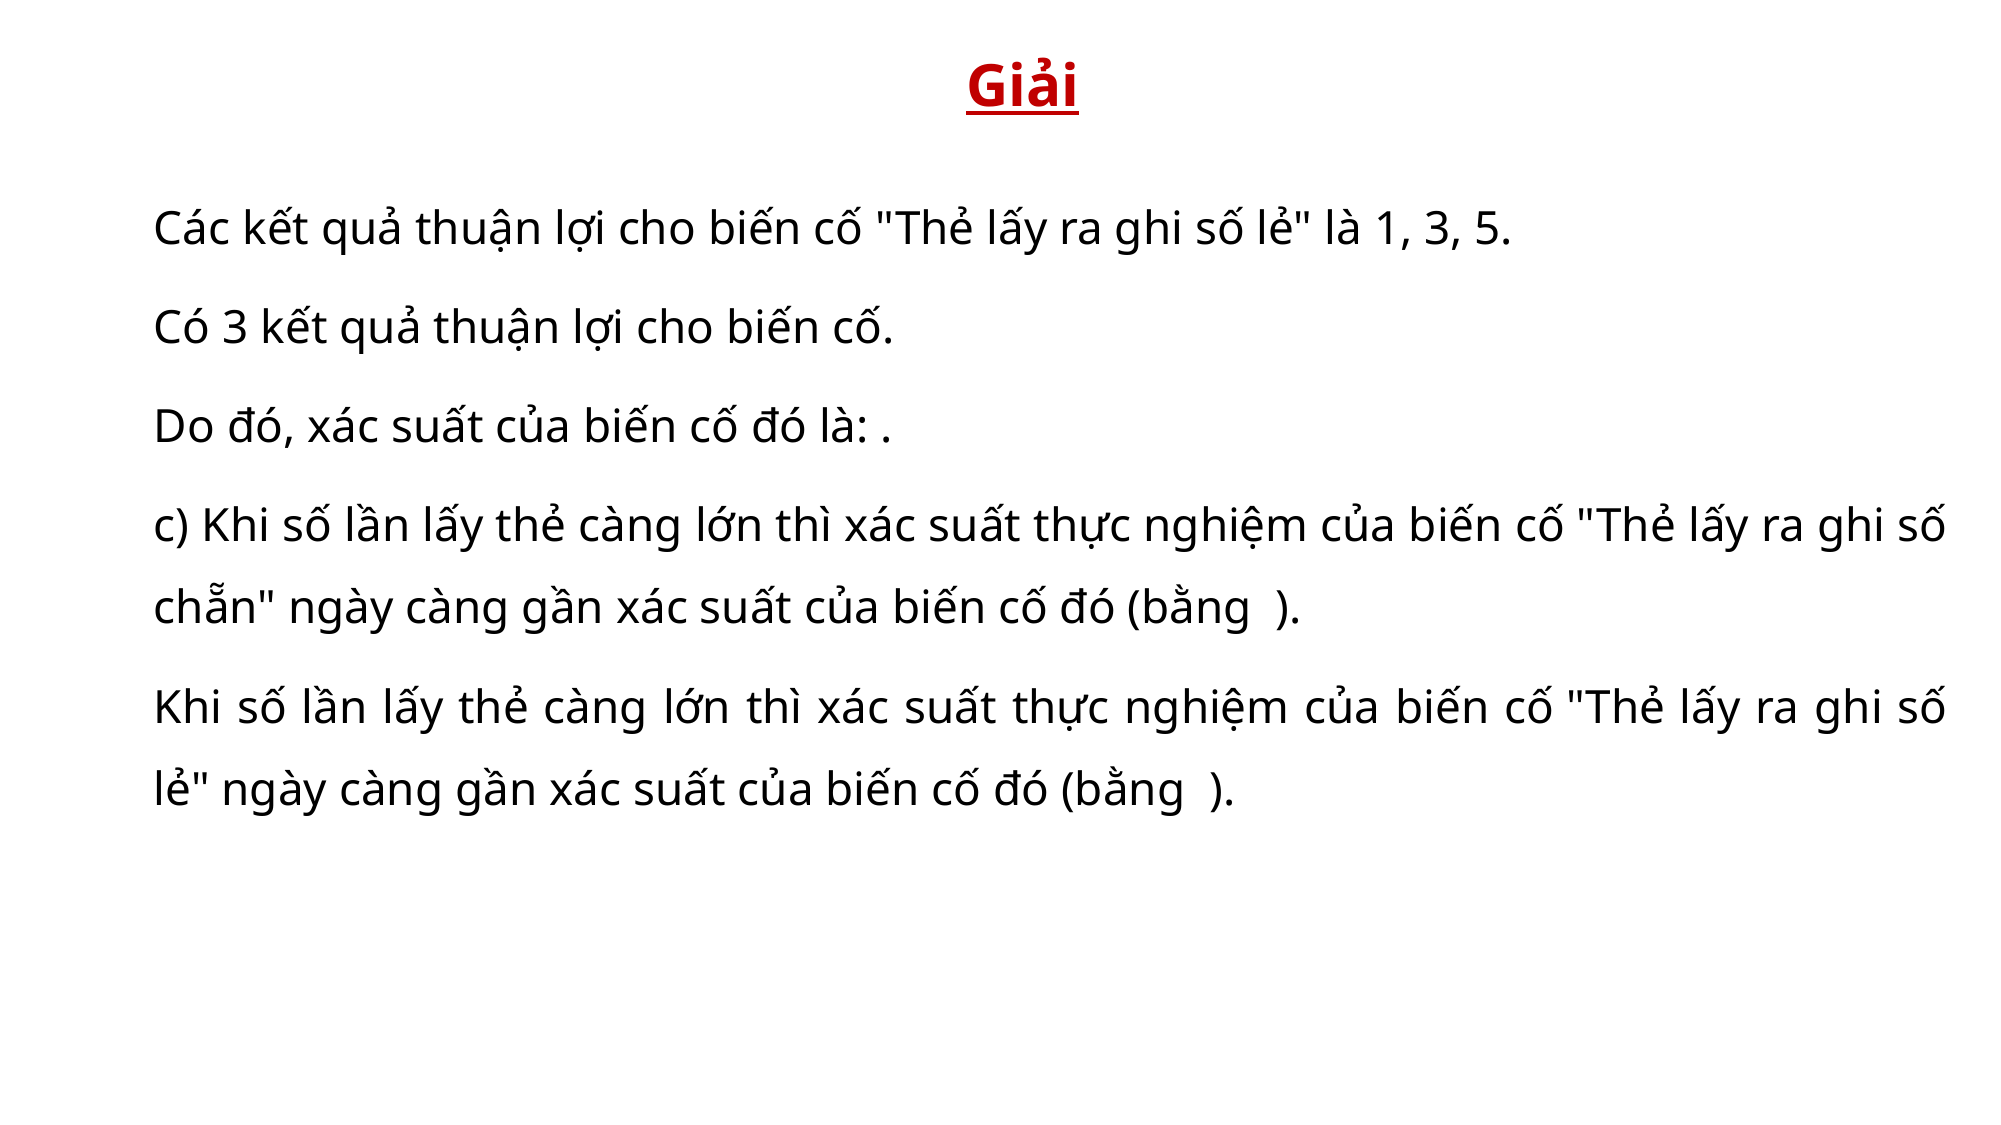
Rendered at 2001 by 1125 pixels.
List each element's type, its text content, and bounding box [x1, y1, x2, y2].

text_box Giải [939, 40, 1106, 126]
